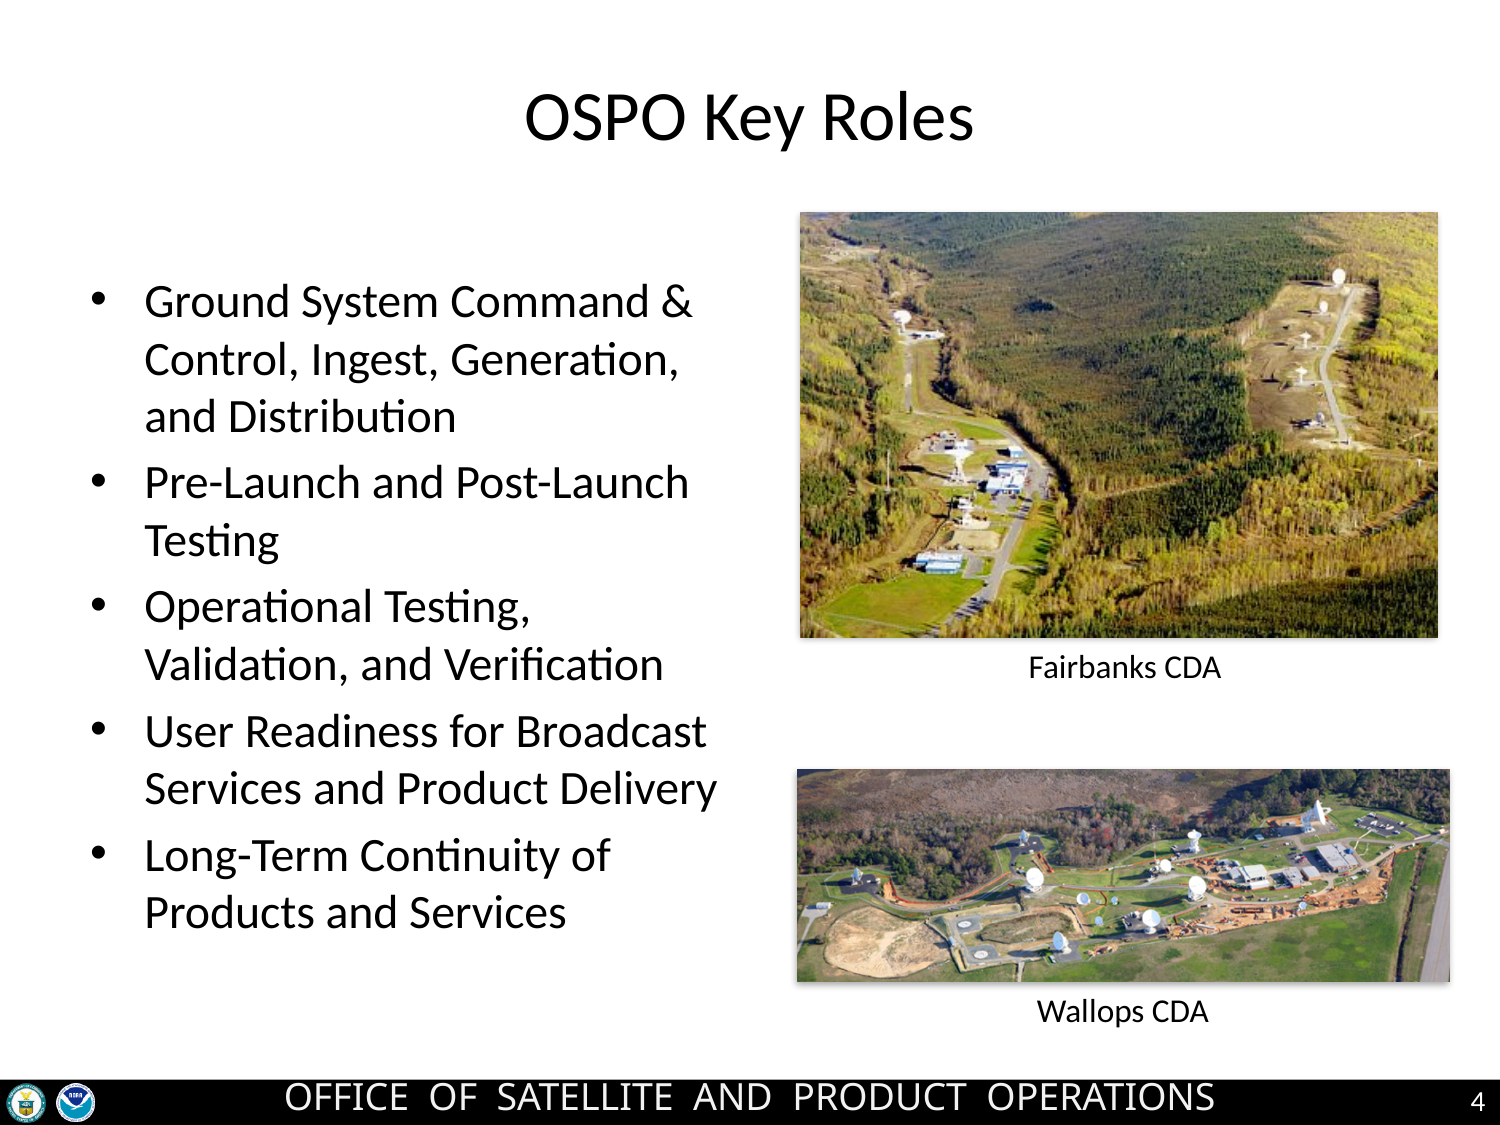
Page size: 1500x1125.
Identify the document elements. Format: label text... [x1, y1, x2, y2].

text_box Wallops CDA [1021, 990, 1224, 1037]
picture [800, 212, 1438, 638]
picture [56, 1083, 95, 1122]
text_box Fairbanks CDA [1013, 647, 1237, 693]
picture [796, 769, 1451, 983]
picture [6, 1083, 46, 1123]
title OSPO Key Roles [0, 62, 1500, 163]
list Ground System Command & Control, Ingest, Generation, and Distribution Pre-Launch and Post-Launch Testing Operational Testing, Validation, and Verification User Readiness for Broadcast Services and Product Delivery Long-Term Continuity of Products and Services [75, 262, 738, 1005]
